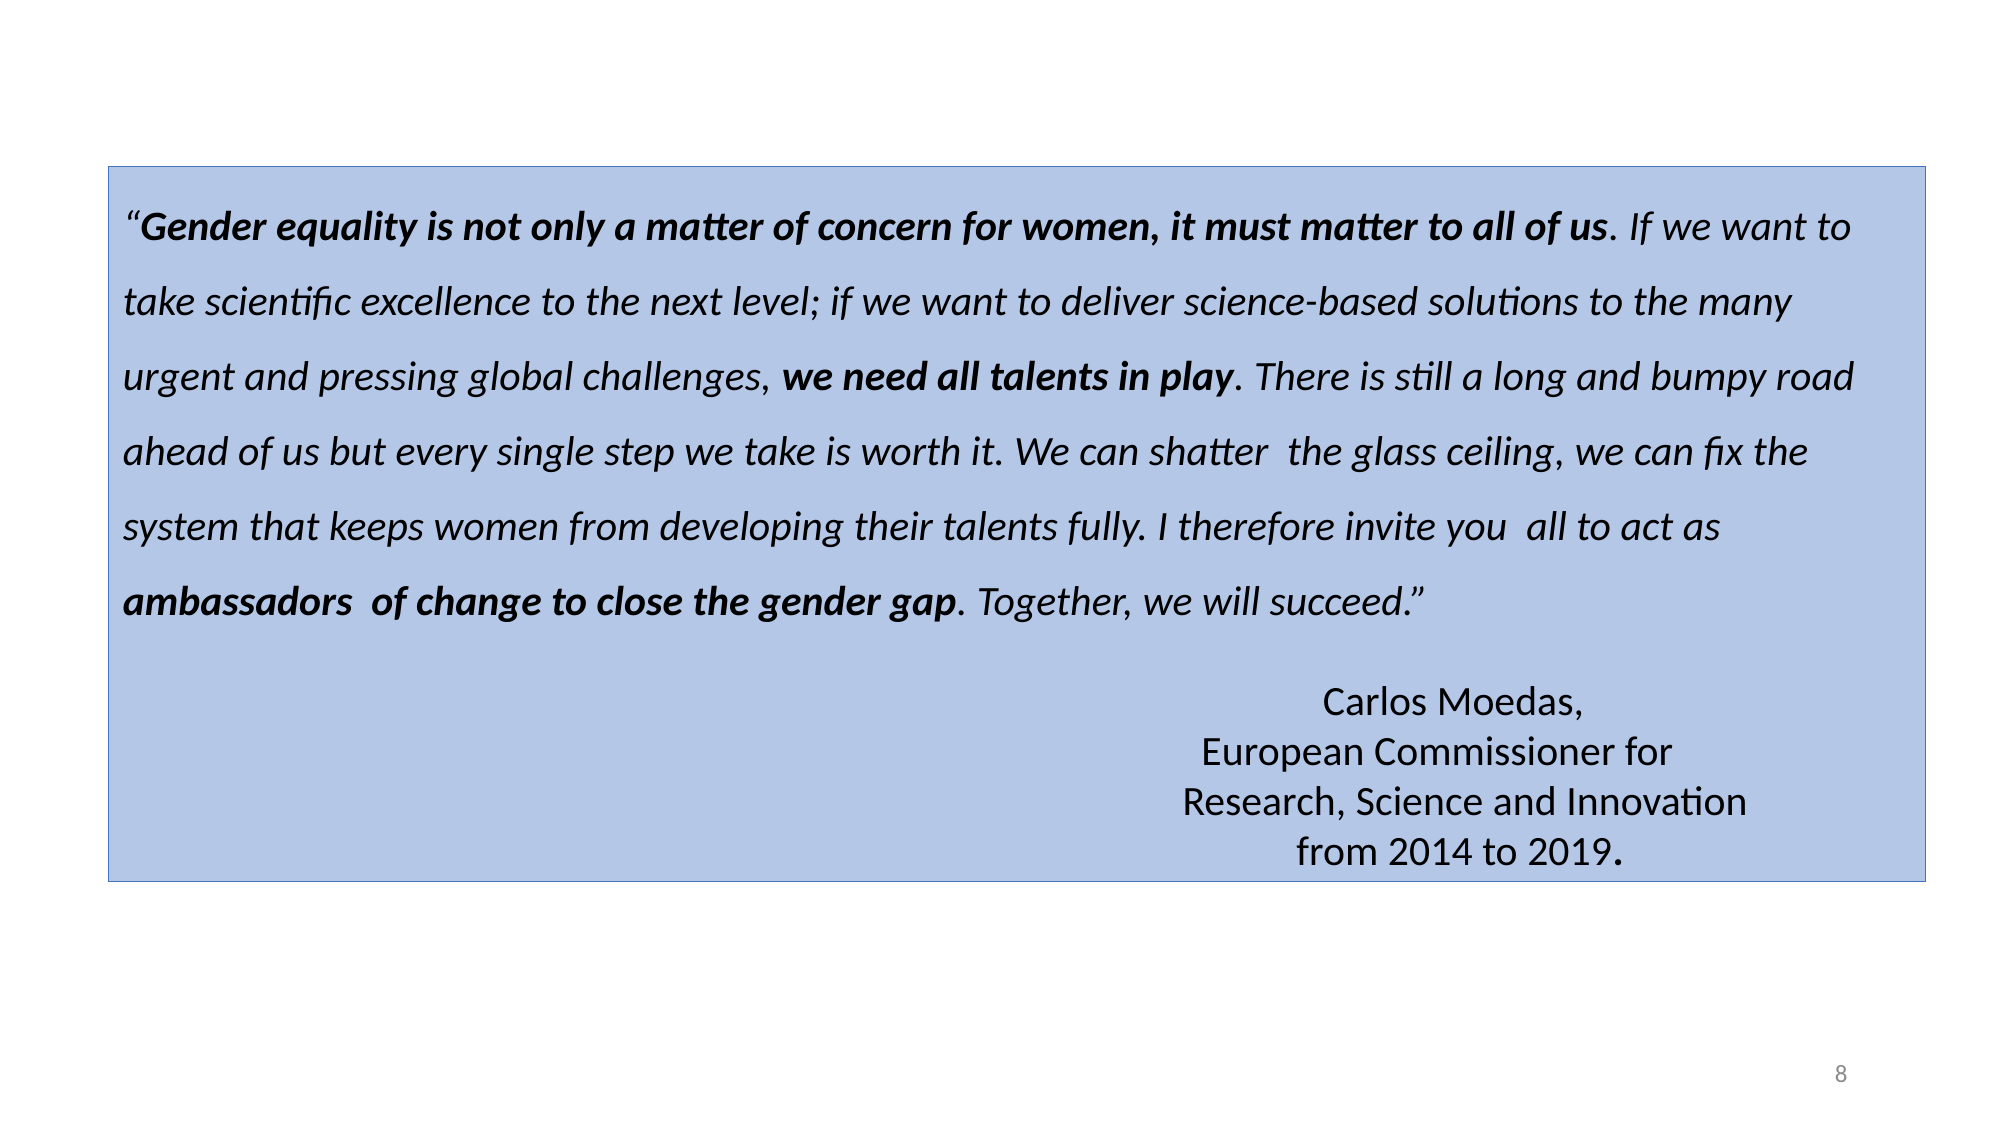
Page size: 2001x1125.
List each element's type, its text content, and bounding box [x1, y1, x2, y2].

slide_number 8 [1412, 1042, 1863, 1103]
text_box “Gender equality is not only a matter of concern for women, it must matter to all of us. If we want to take scientific excellence to the next level; if we want to deliver science-based solutions to the many urgent and pressing global challenges, we need all talents in play. There is still a long and bumpy road ahead of us but every single step we take is worth it. We can shatter the glass ceiling, we can fix the system that keeps women from developing their talents fully. I therefore invite you all to act as ambassadors of change to close the gender gap. Together, we will succeed.” Carlos Moedas, European Commissioner for Research, Science and Innovation from 2014 to 2019. [108, 166, 1926, 882]
